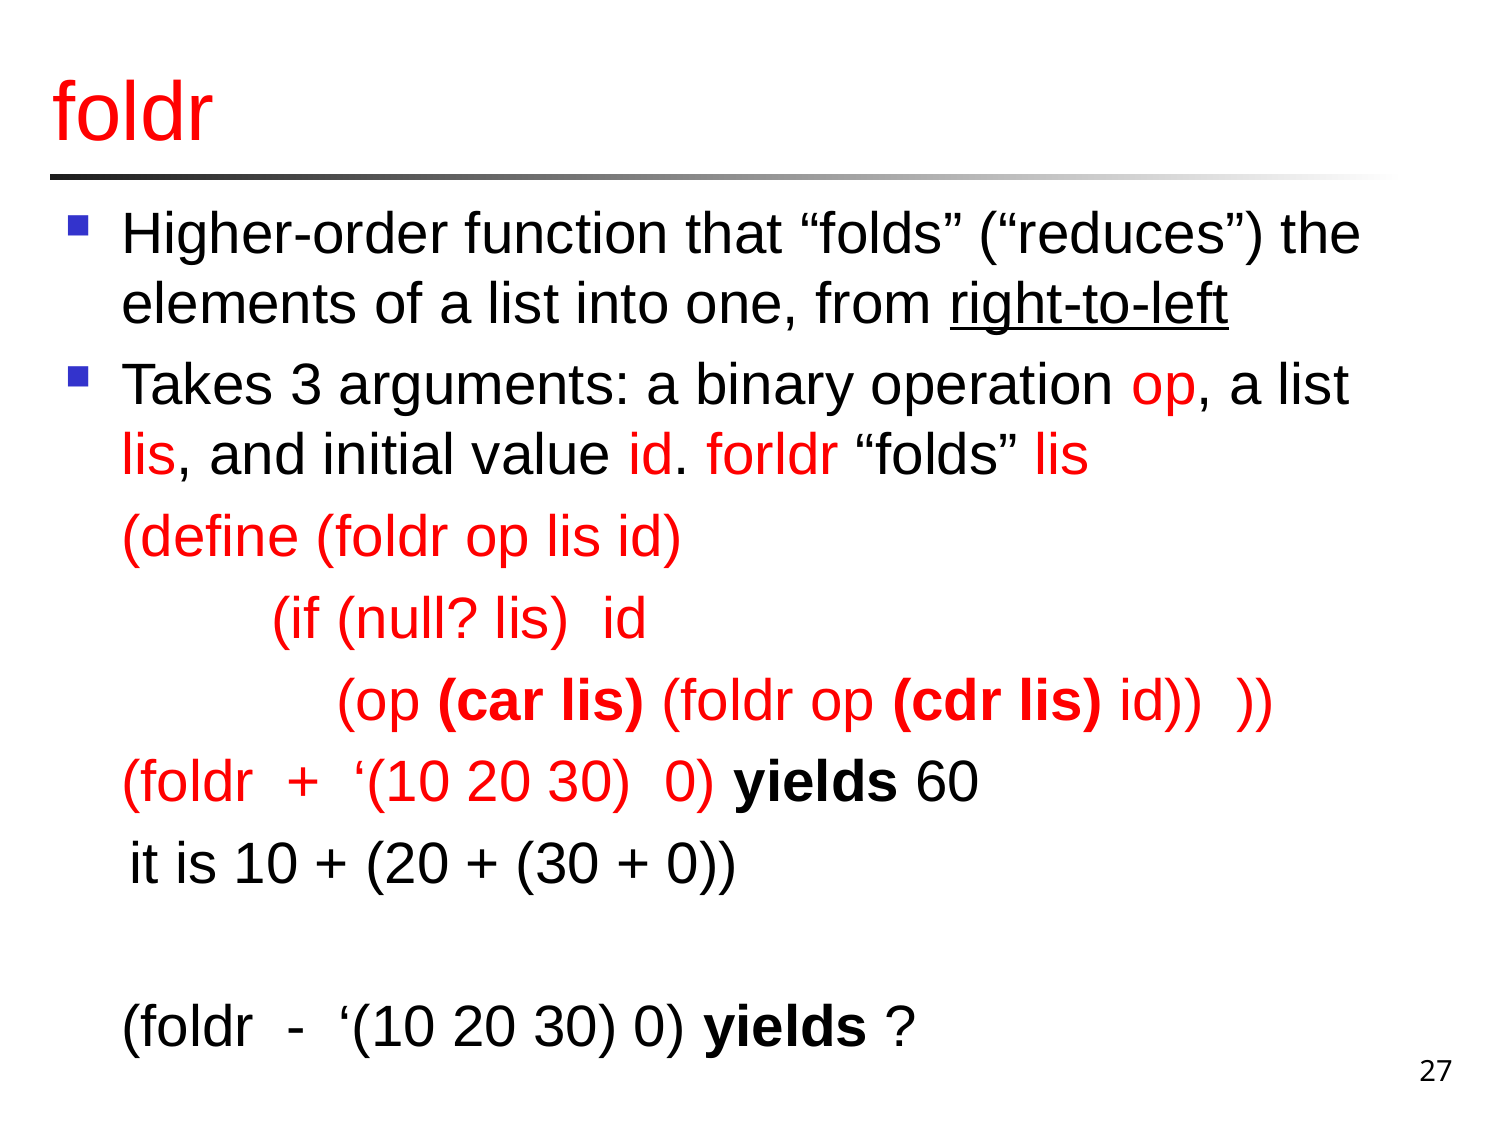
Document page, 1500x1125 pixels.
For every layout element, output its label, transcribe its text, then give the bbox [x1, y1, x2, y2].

title foldr [37, 0, 1466, 165]
list Higher-order function that “folds” (“reduces”) the elements of a list into one, from right-to-left Takes 3 arguments: a binary operation op, a list lis, and initial value id. forldr “folds” lis (define (foldr op lis id) (if (null? lis) id (op (car lis) (foldr op (cdr lis) id)) )) (foldr + ‘(10 20 30) 0) yields 60 it is 10 + (20 + (30 + 0)) (foldr - ‘(10 20 30) 0) yields ? [50, 187, 1438, 1050]
slide_number 27 [1154, 1023, 1468, 1100]
